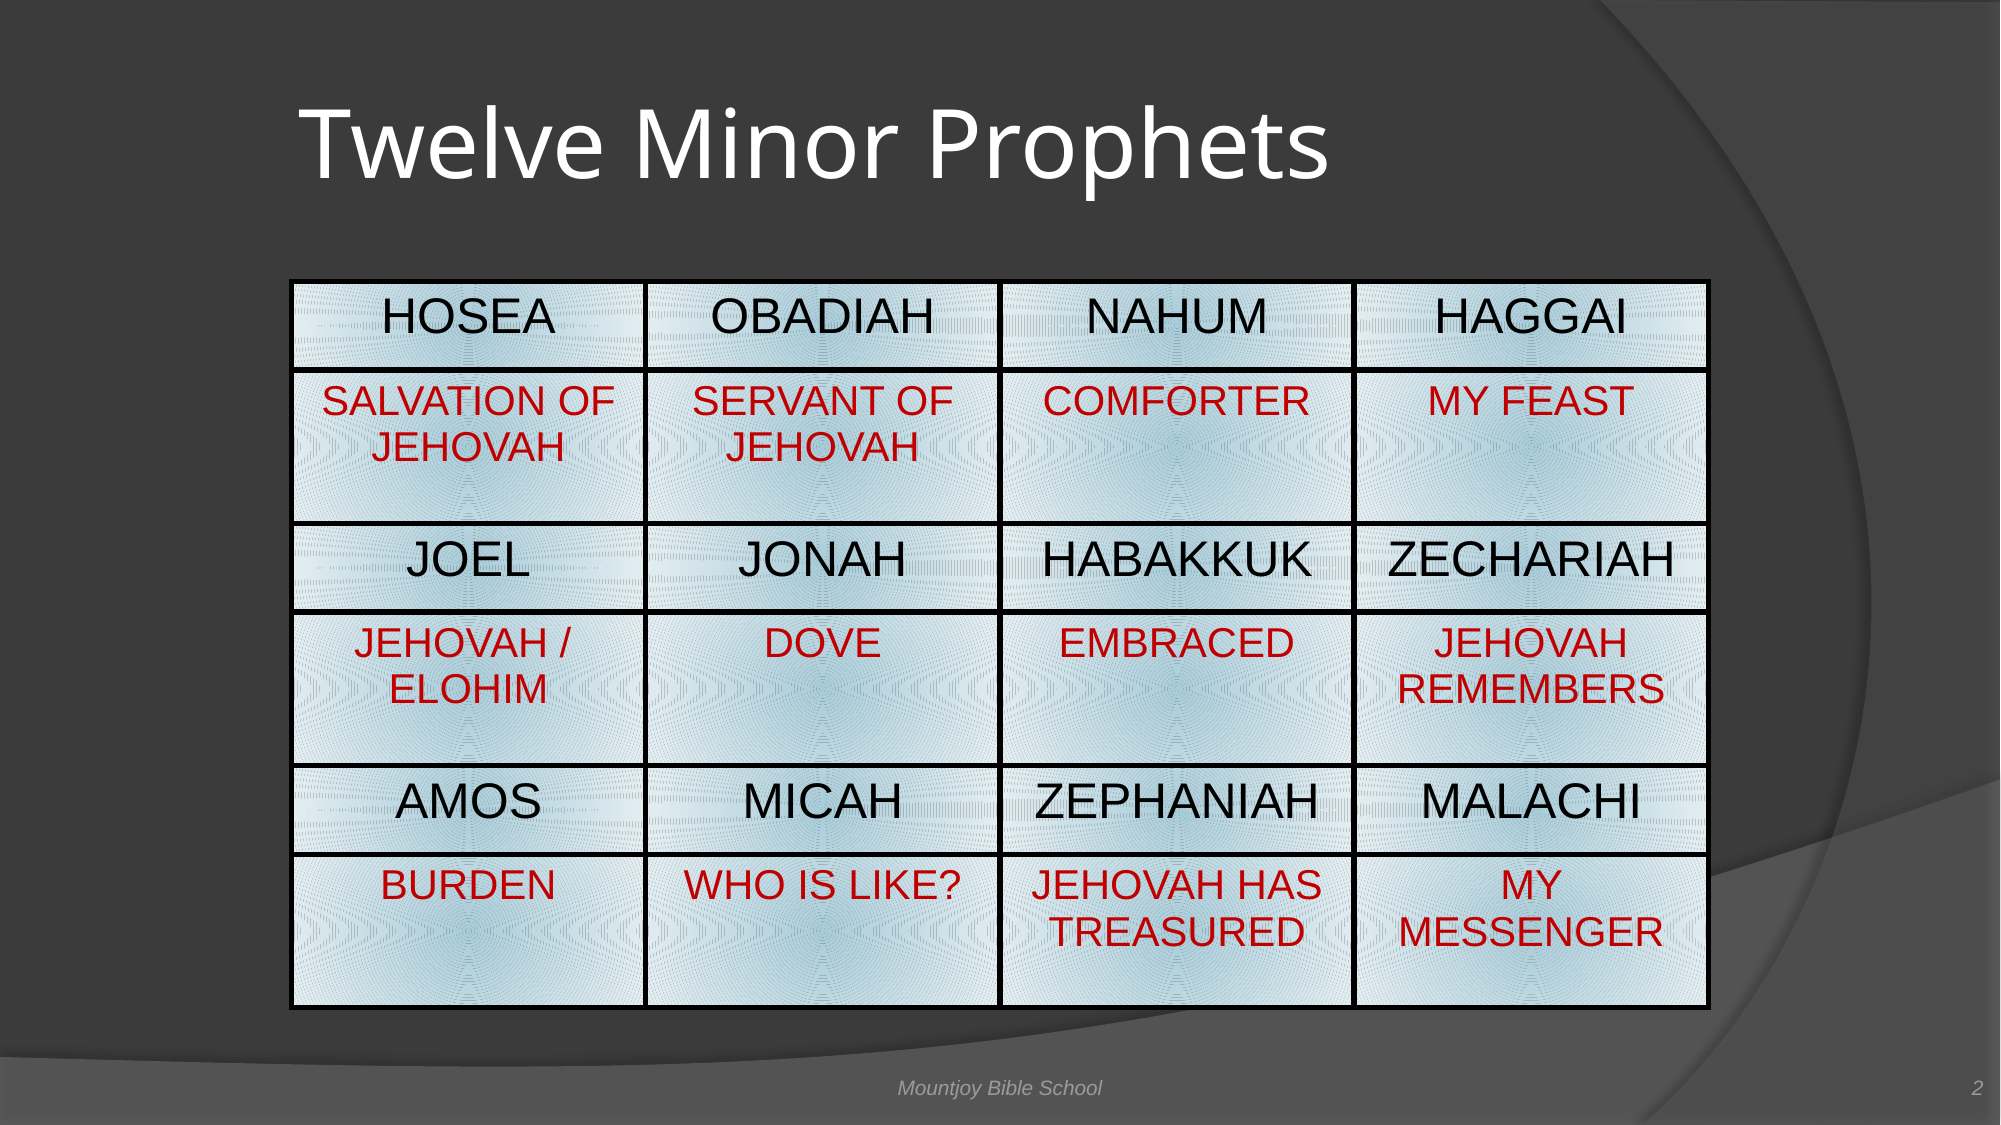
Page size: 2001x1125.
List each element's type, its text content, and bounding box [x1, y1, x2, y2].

table_cell WHO IS LIKE? [648, 857, 997, 1005]
table_header HAGGAI [1357, 284, 1706, 367]
table_cell MY FEAST [1357, 373, 1706, 521]
table_cell MY MESSENGER [1357, 857, 1706, 1005]
table_cell DOVE [648, 615, 997, 763]
table_cell COMFORTER [1003, 373, 1351, 521]
table_cell MICAH [648, 768, 997, 852]
table_header NAHUM [1003, 284, 1351, 367]
table_cell ZEPHANIAH [1003, 768, 1351, 852]
table_cell JONAH [648, 526, 997, 609]
table_cell BURDEN [294, 857, 643, 1005]
table_cell AMOS [294, 768, 643, 852]
table_cell HABAKKUK [1003, 526, 1351, 609]
table_cell JEHOVAH HAS TREASURED [1003, 857, 1351, 1005]
table_cell SERVANT OF JEHOVAH [648, 373, 997, 521]
table_cell MALACHI [1357, 768, 1706, 852]
table_header OBADIAH [648, 284, 997, 367]
table_header HOSEA [294, 284, 643, 367]
table_cell ZECHARIAH [1357, 526, 1706, 609]
table_cell EMBRACED [1003, 615, 1351, 763]
table_cell SALVATION OF JEHOVAH [294, 373, 643, 521]
footer Mountjoy Bible School [683, 1025, 1317, 1100]
table_cell JOEL [294, 526, 643, 609]
table_cell JEHOVAH REMEMBERS [1357, 615, 1706, 763]
slide_number 2 [1566, 1025, 1984, 1100]
table_cell JEHOVAH / ELOHIM [294, 615, 643, 763]
title Twelve Minor Prophets [291, 46, 1709, 235]
